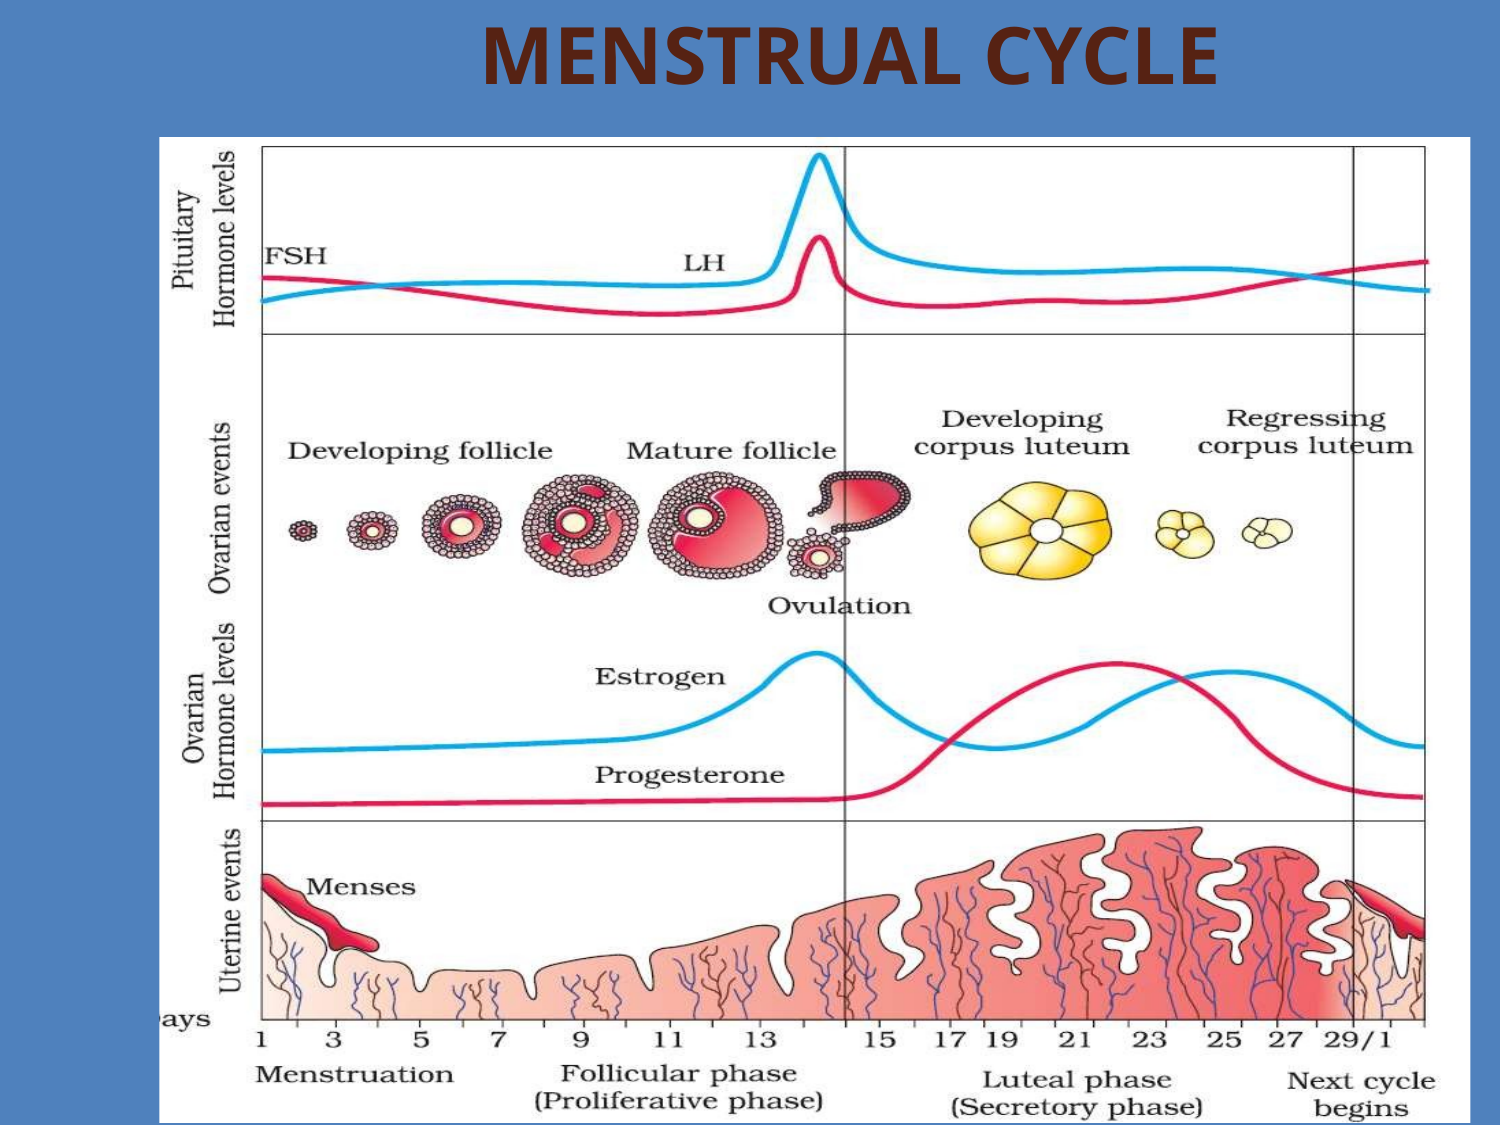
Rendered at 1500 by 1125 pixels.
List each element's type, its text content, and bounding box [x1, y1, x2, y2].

text_box [159, 137, 1471, 1123]
title Menstrual cycle [248, 0, 1450, 100]
